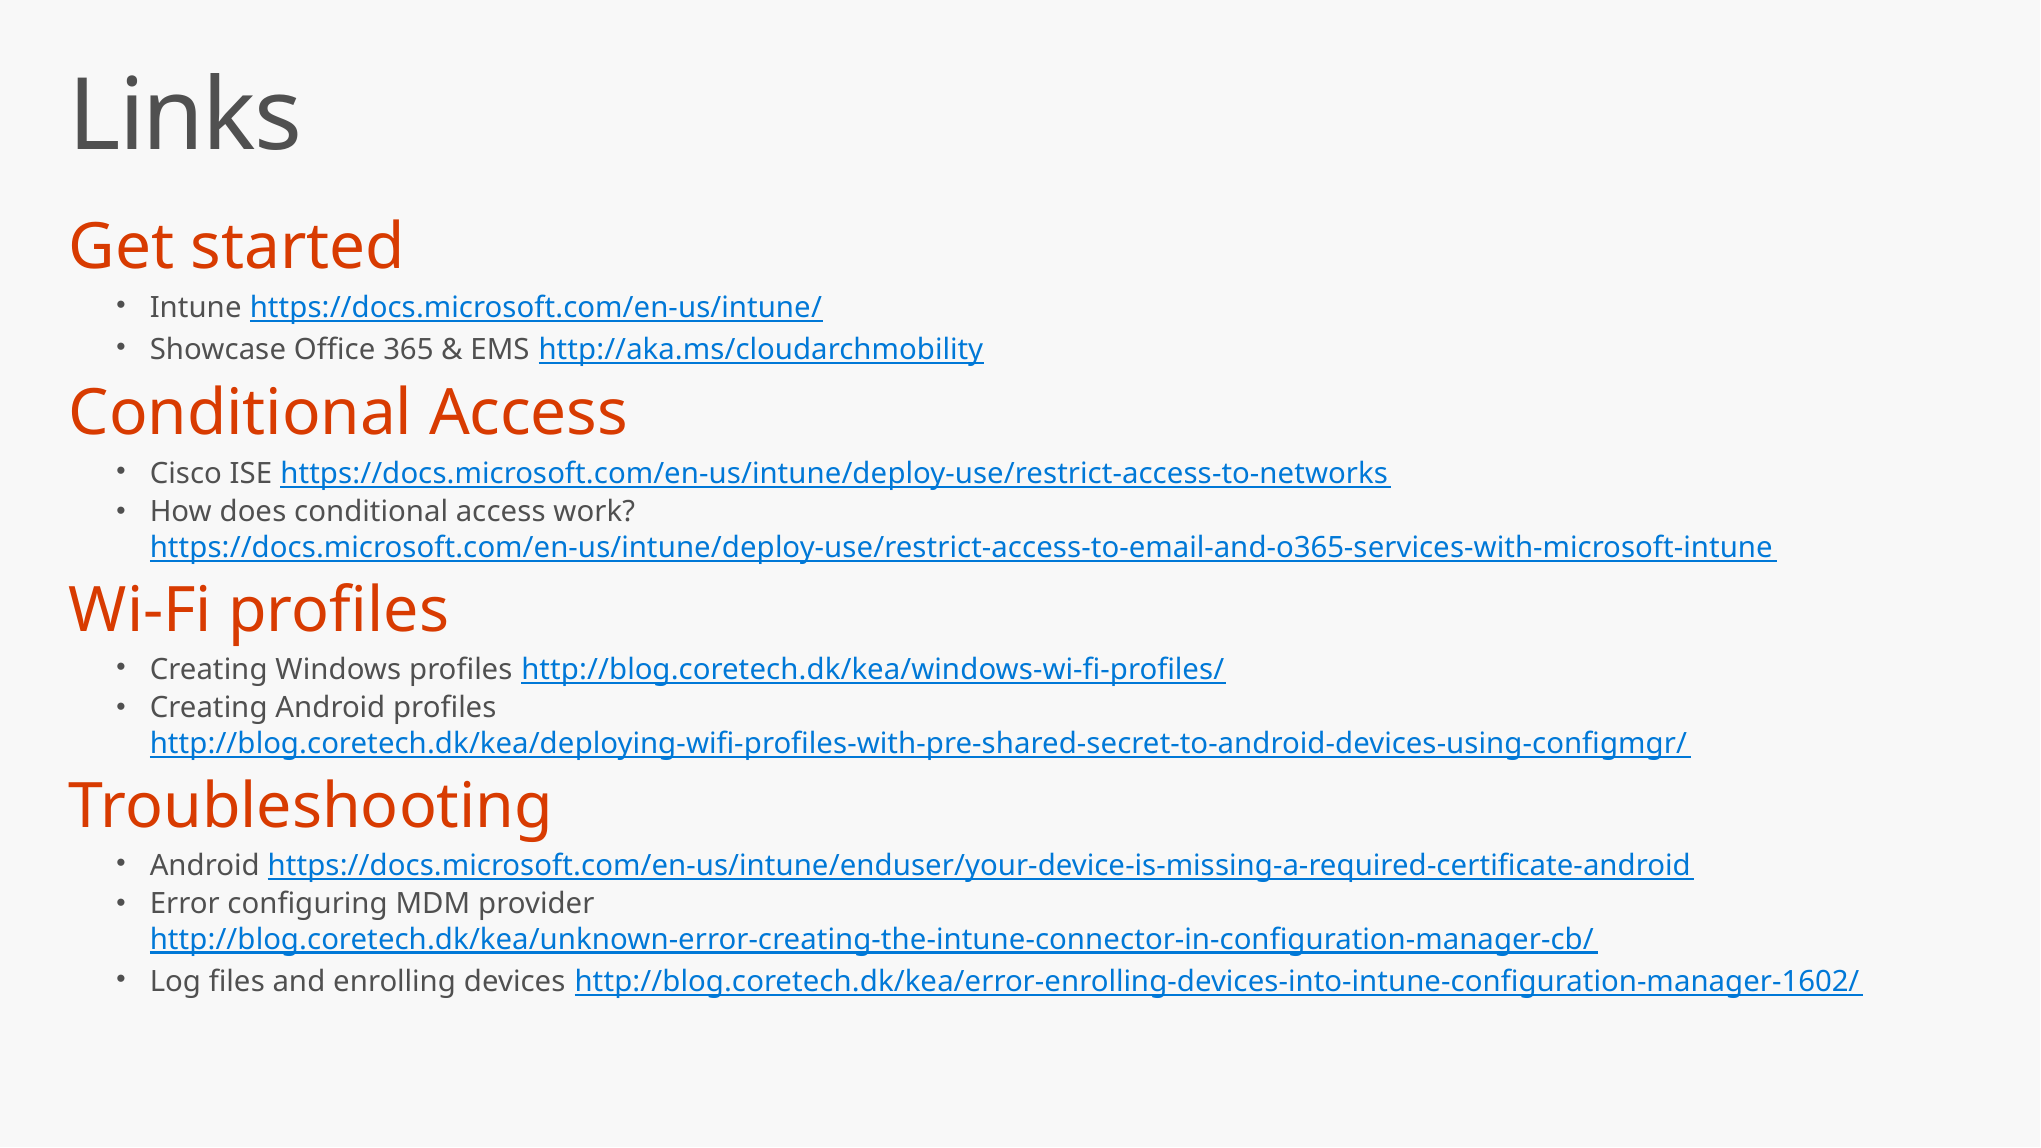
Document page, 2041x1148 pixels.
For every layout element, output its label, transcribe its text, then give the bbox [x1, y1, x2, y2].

list Get started Intune https://docs.microsoft.com/en-us/intune/ Showcase Office 365 & EMS http://aka.ms/cloudarchmobility Conditional Access Cisco ISE https://docs.microsoft.com/en-us/intune/deploy-use/restrict-access-to-networks How does conditional access work? https://docs.microsoft.com/en-us/intune/deploy-use/restrict-access-to-email-and-o365-services-with-microsoft-intune Wi-Fi profiles Creating Windows profiles http://blog.coretech.dk/kea/windows-wi-fi-profiles/ Creating Android profiles http://blog.coretech.dk/kea/deploying-wifi-profiles-with-pre-shared-secret-to-android-devices-using-configmgr/ Troubleshooting Android https://docs.microsoft.com/en-us/intune/enduser/your-device-is-missing-a-required-certificate-android Error configuring MDM provider http://blog.coretech.dk/kea/unknown-error-creating-the-intune-connector-in-configuration-manager-cb/ Log files and enrolling devices http://blog.coretech.dk/kea/error-enrolling-devices-into-intune-configuration-manager-1602/ [45, 199, 1996, 1023]
title Links [45, 48, 1996, 199]
